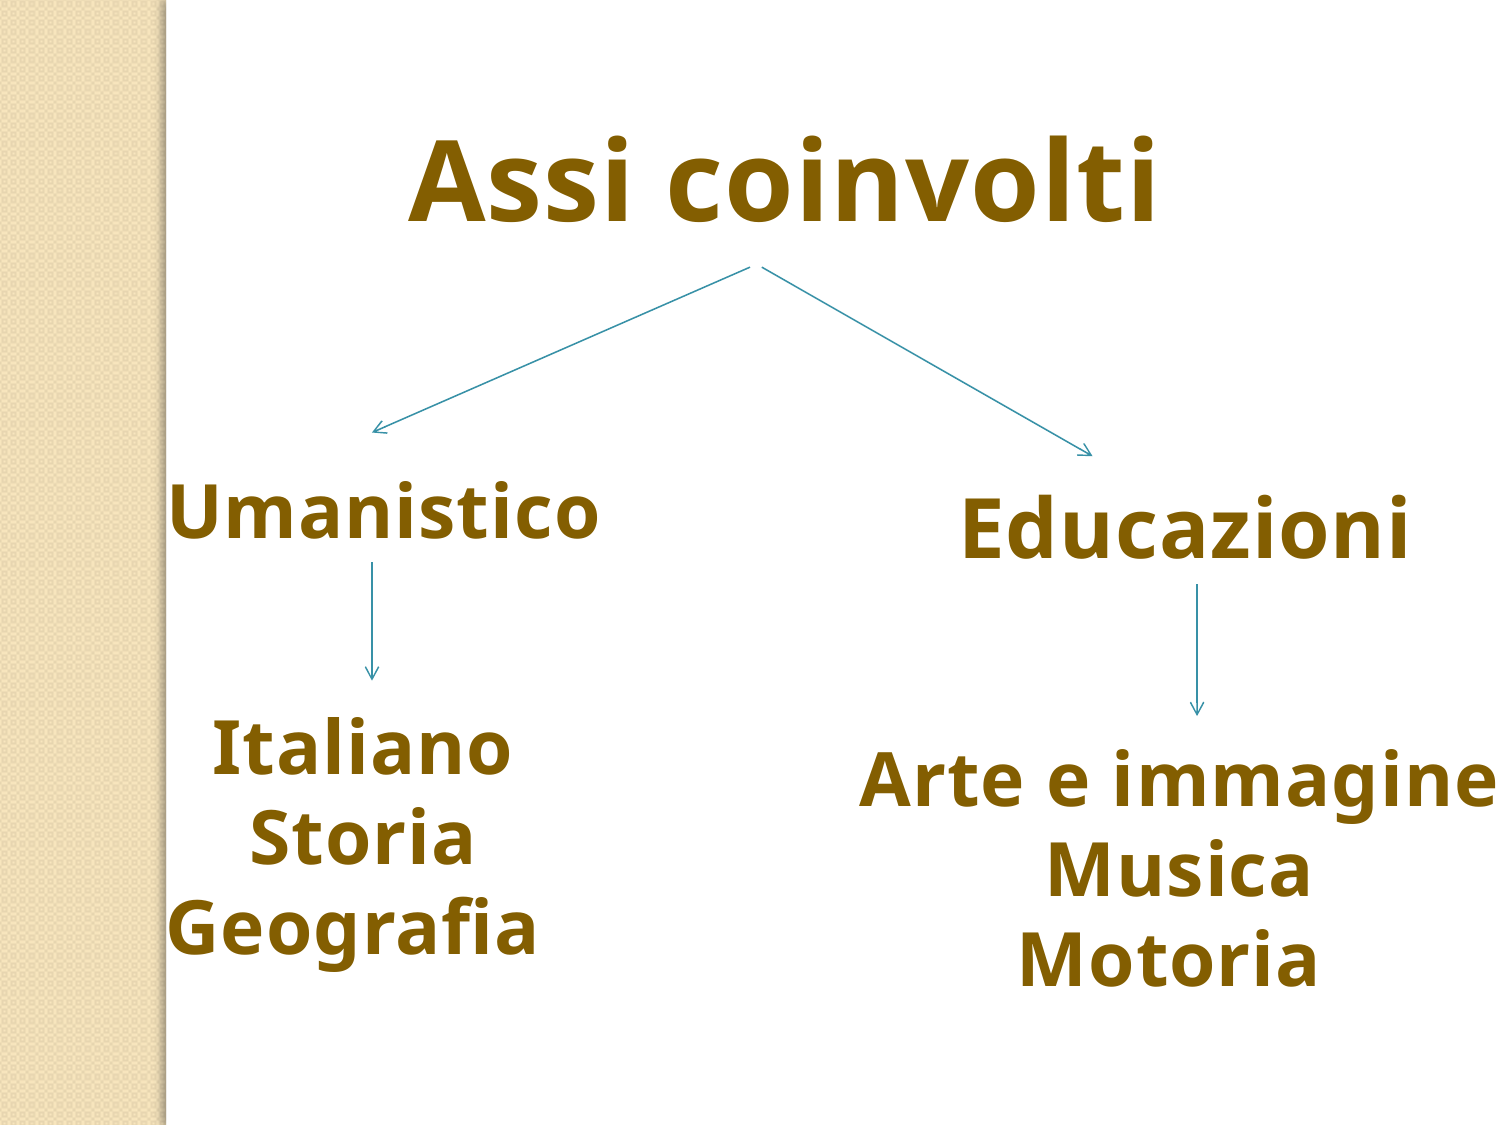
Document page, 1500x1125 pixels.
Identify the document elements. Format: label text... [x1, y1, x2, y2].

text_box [371, 266, 751, 433]
text_box Italiano Storia Geografia [150, 691, 577, 977]
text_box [761, 266, 1093, 457]
text_box Educazioni [943, 468, 1451, 583]
text_box Arte e immagine Musica Motoria [844, 723, 1500, 1009]
text_box Assi coinvolti [393, 101, 1177, 252]
text_box Umanistico [151, 456, 637, 562]
